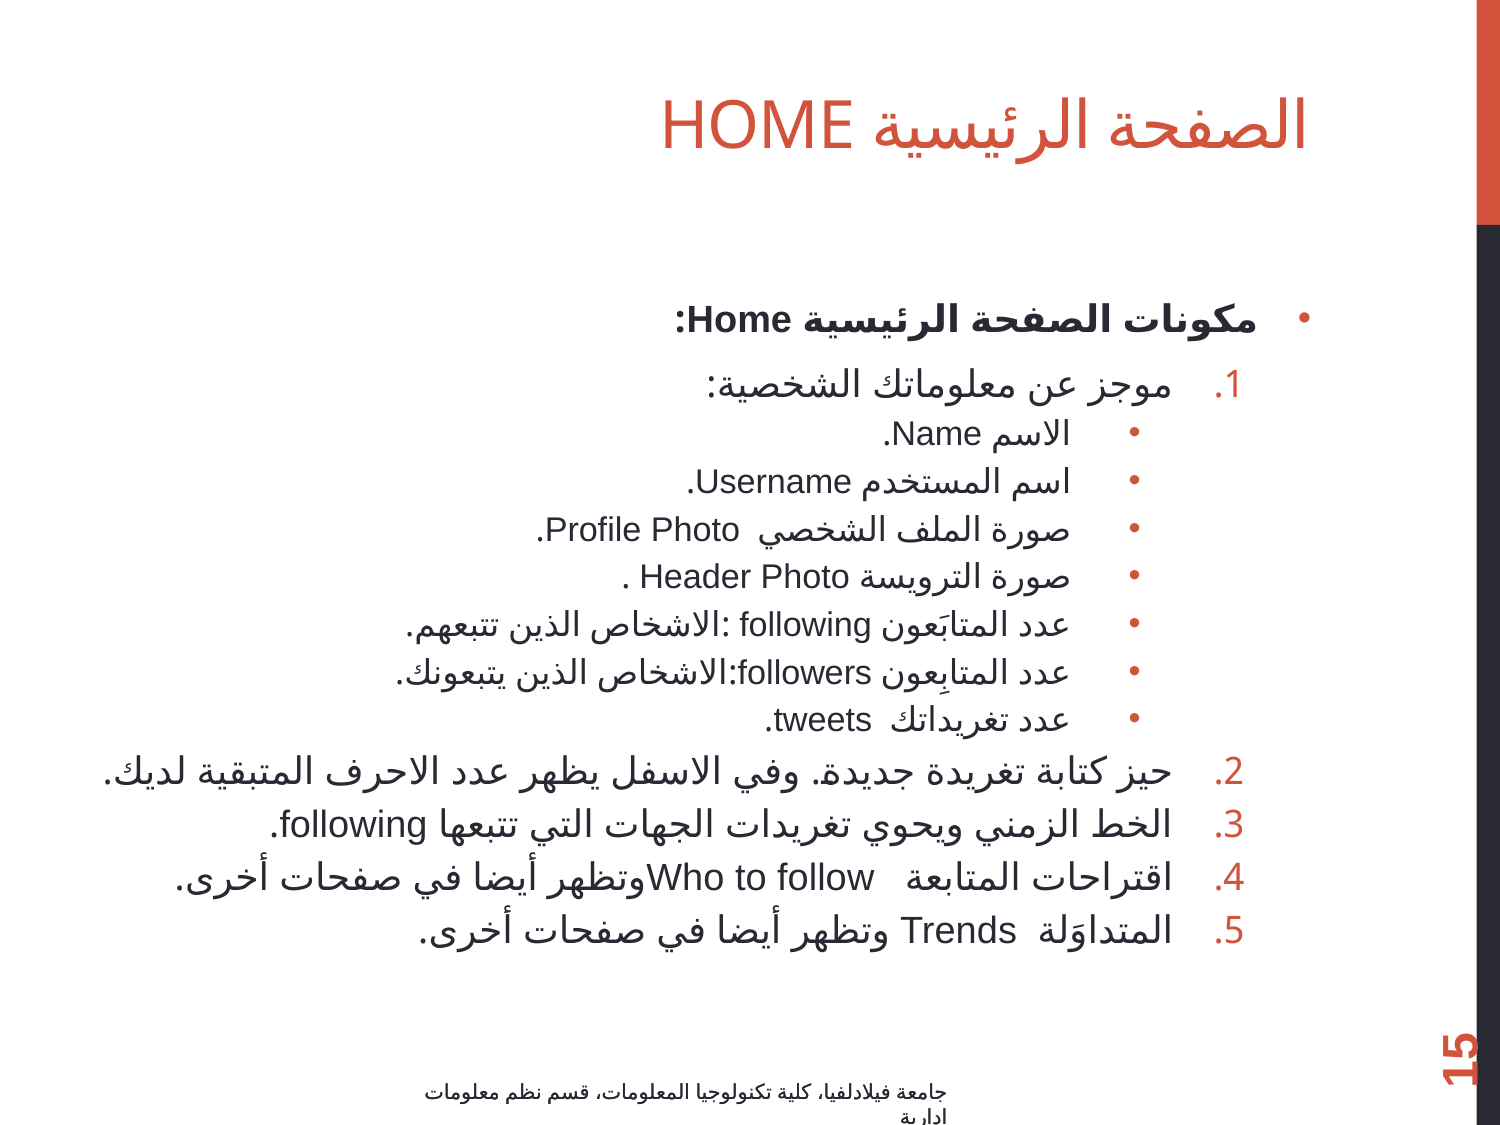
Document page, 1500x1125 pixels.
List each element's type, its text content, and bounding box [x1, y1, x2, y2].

title الصفحة الرئيسية Home [75, 24, 1325, 250]
slide_number 15 [1427, 887, 1488, 1104]
list مكونات الصفحة الرئيسية Home: موجز عن معلوماتك الشخصية: الاسم Name. اسم المستخدم Username. صورة الملف الشخصي Profile Photo. صورة الترويسة Header Photo . عدد المتابَعون following :الاشخاص الذين تتبعهم. عدد المتابِعون followers:الاشخاص الذين يتبعونك. عدد تغريداتك tweets. حيز كتابة تغريدة جديدة. وفي الاسفل يظهر عدد الاحرف المتبقية لديك. الخط الزمني ويحوي تغريدات الجهات التي تتبعها following. اقتراحات المتابعة Who to followوتظهر أيضا في صفحات أخرى. المتداوَلة Trends وتظهر أيضا في صفحات أخرى. [78, 287, 1325, 1005]
